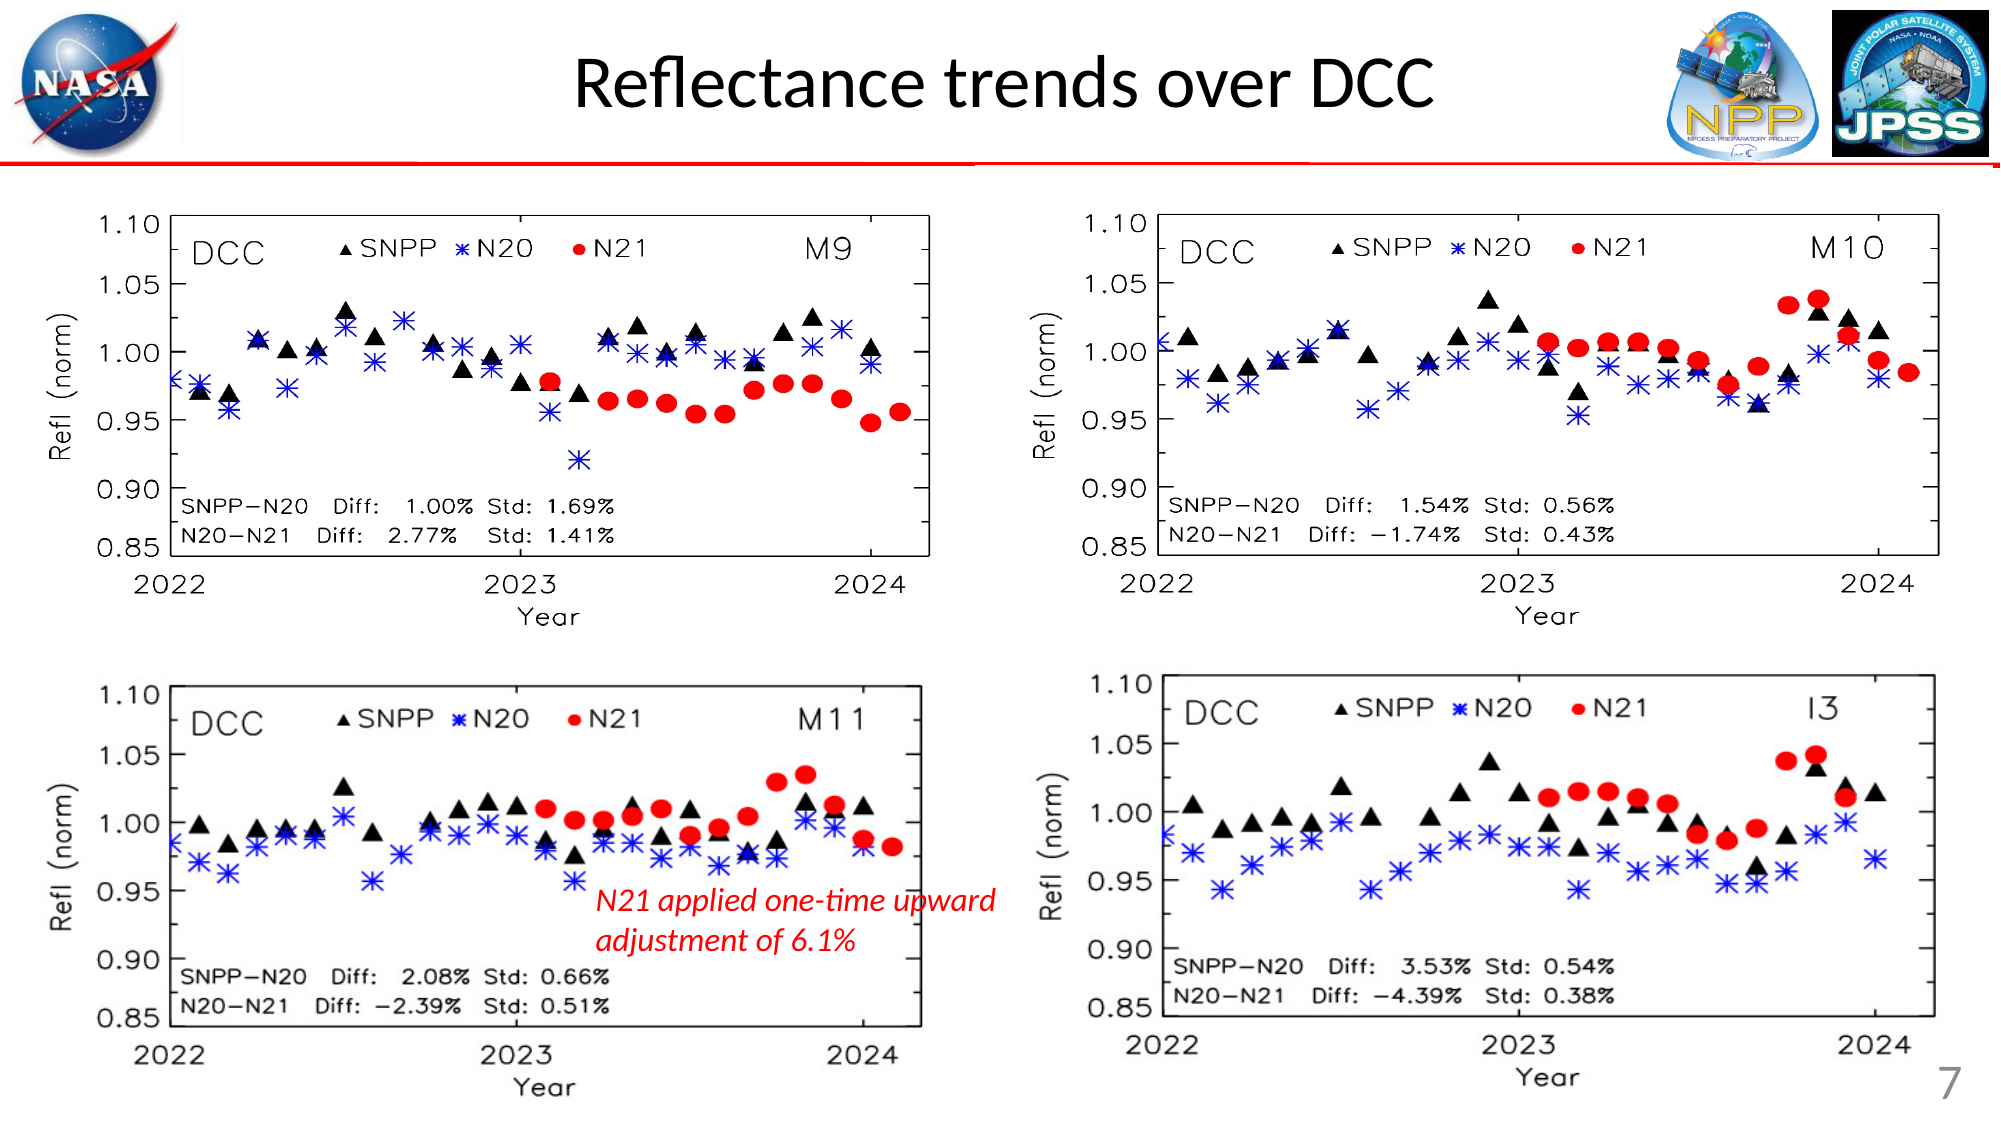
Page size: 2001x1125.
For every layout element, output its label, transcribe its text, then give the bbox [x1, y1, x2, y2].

picture [1832, 10, 1989, 157]
picture [0, 165, 1993, 1125]
picture [1664, 9, 1821, 163]
text_box Reflectance trends over DCC [440, 21, 1569, 146]
picture [11, 11, 185, 161]
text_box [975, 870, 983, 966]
